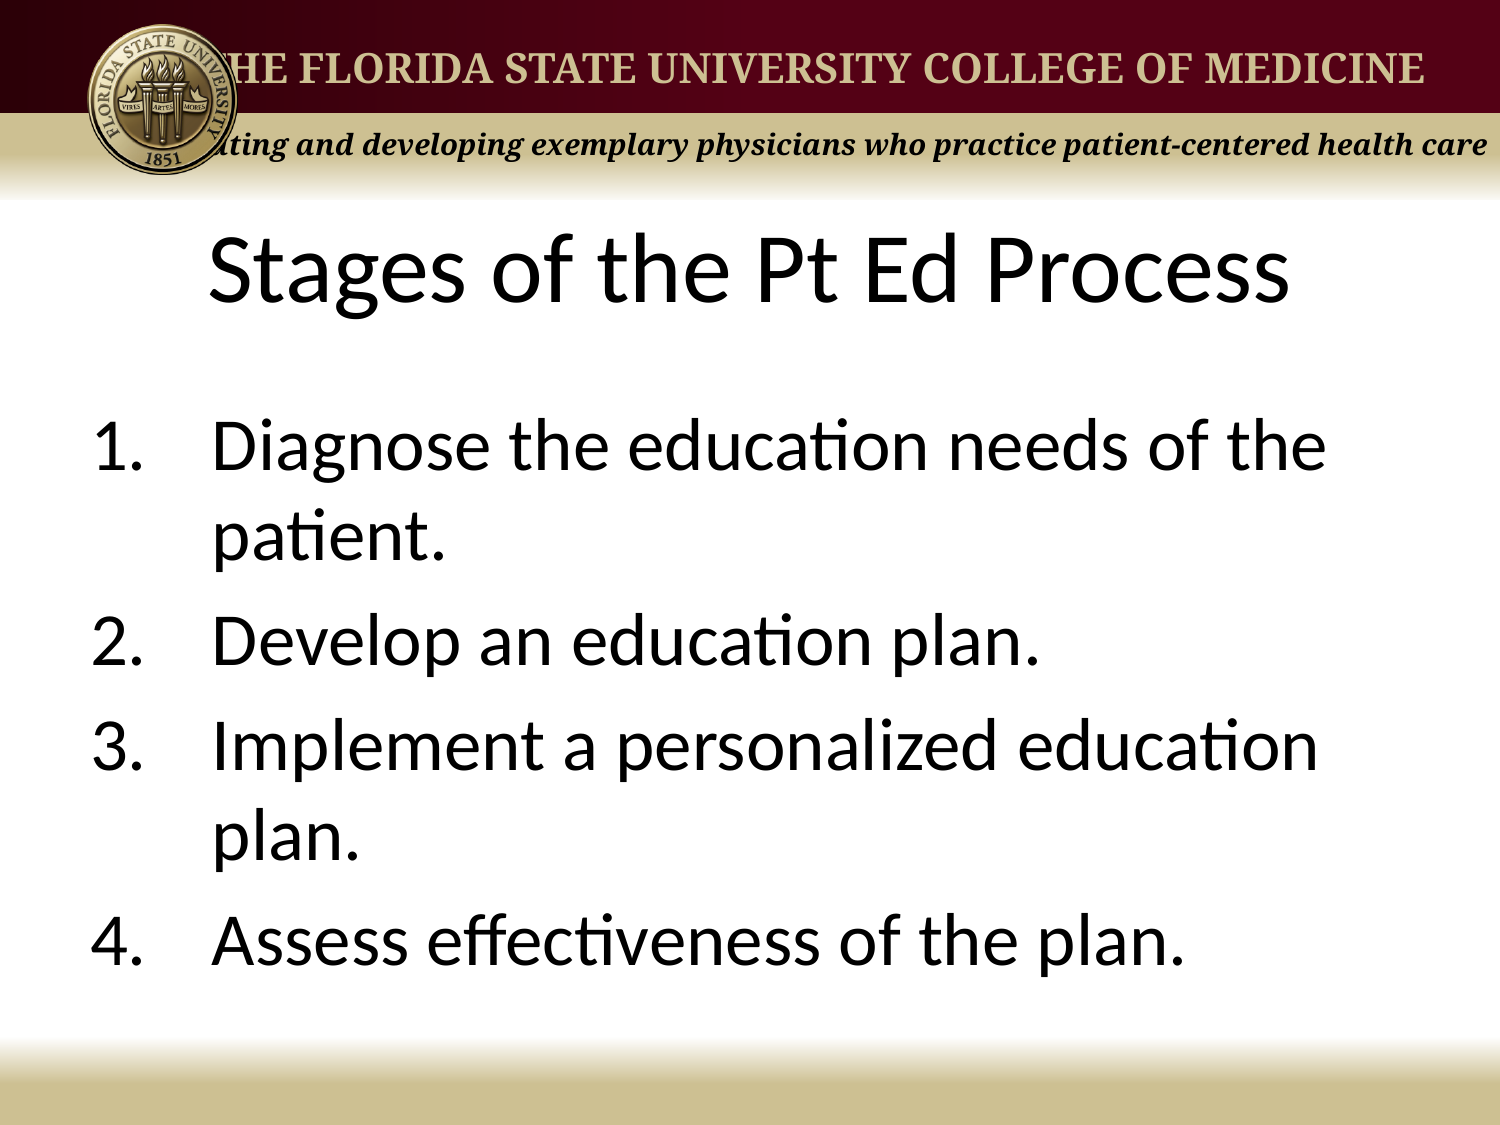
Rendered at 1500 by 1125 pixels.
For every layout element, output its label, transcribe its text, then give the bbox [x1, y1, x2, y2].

list Diagnose the education needs of the patient. Develop an education plan. Implement a personalized education plan. Assess effectiveness of the plan. [75, 387, 1425, 950]
title Stages of the Pt Ed Process [75, 212, 1425, 313]
picture [87, 24, 238, 175]
